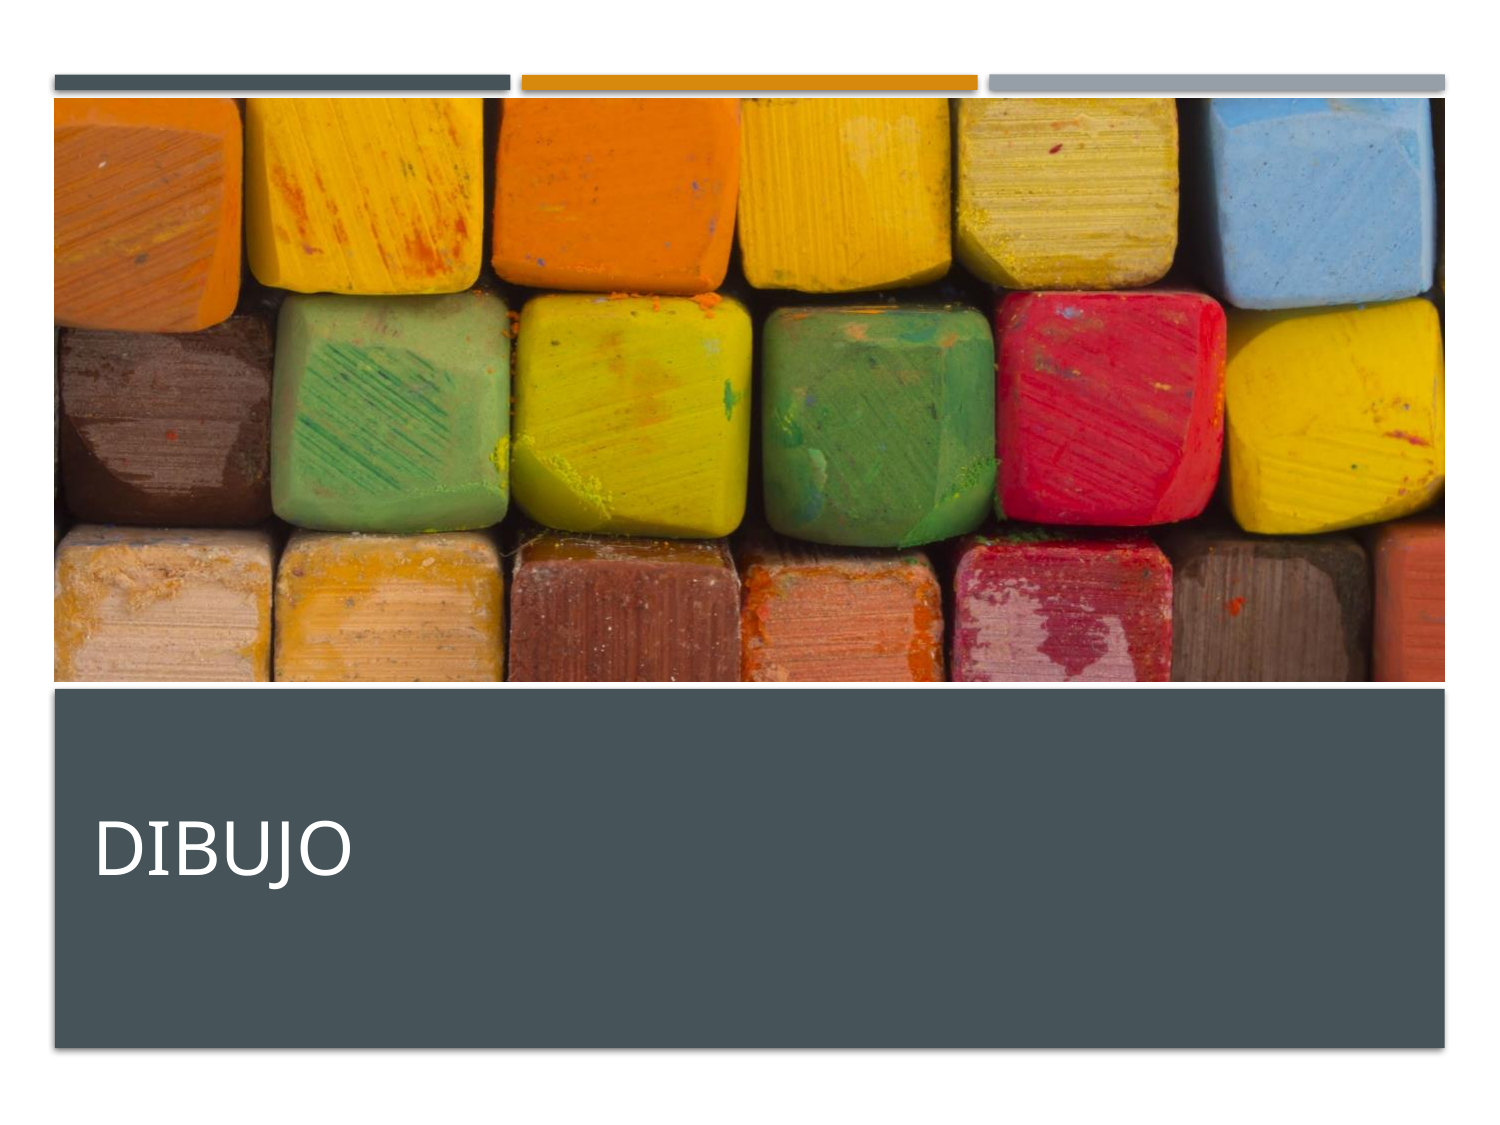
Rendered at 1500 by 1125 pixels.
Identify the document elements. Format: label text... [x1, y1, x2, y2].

text_box [988, 73, 1446, 92]
text_box [54, 690, 1446, 1049]
text_box [54, 74, 512, 91]
title dibujo [77, 708, 1425, 899]
text_box [0, 0, 1500, 1125]
text_box [521, 74, 979, 91]
picture [54, 97, 1445, 683]
